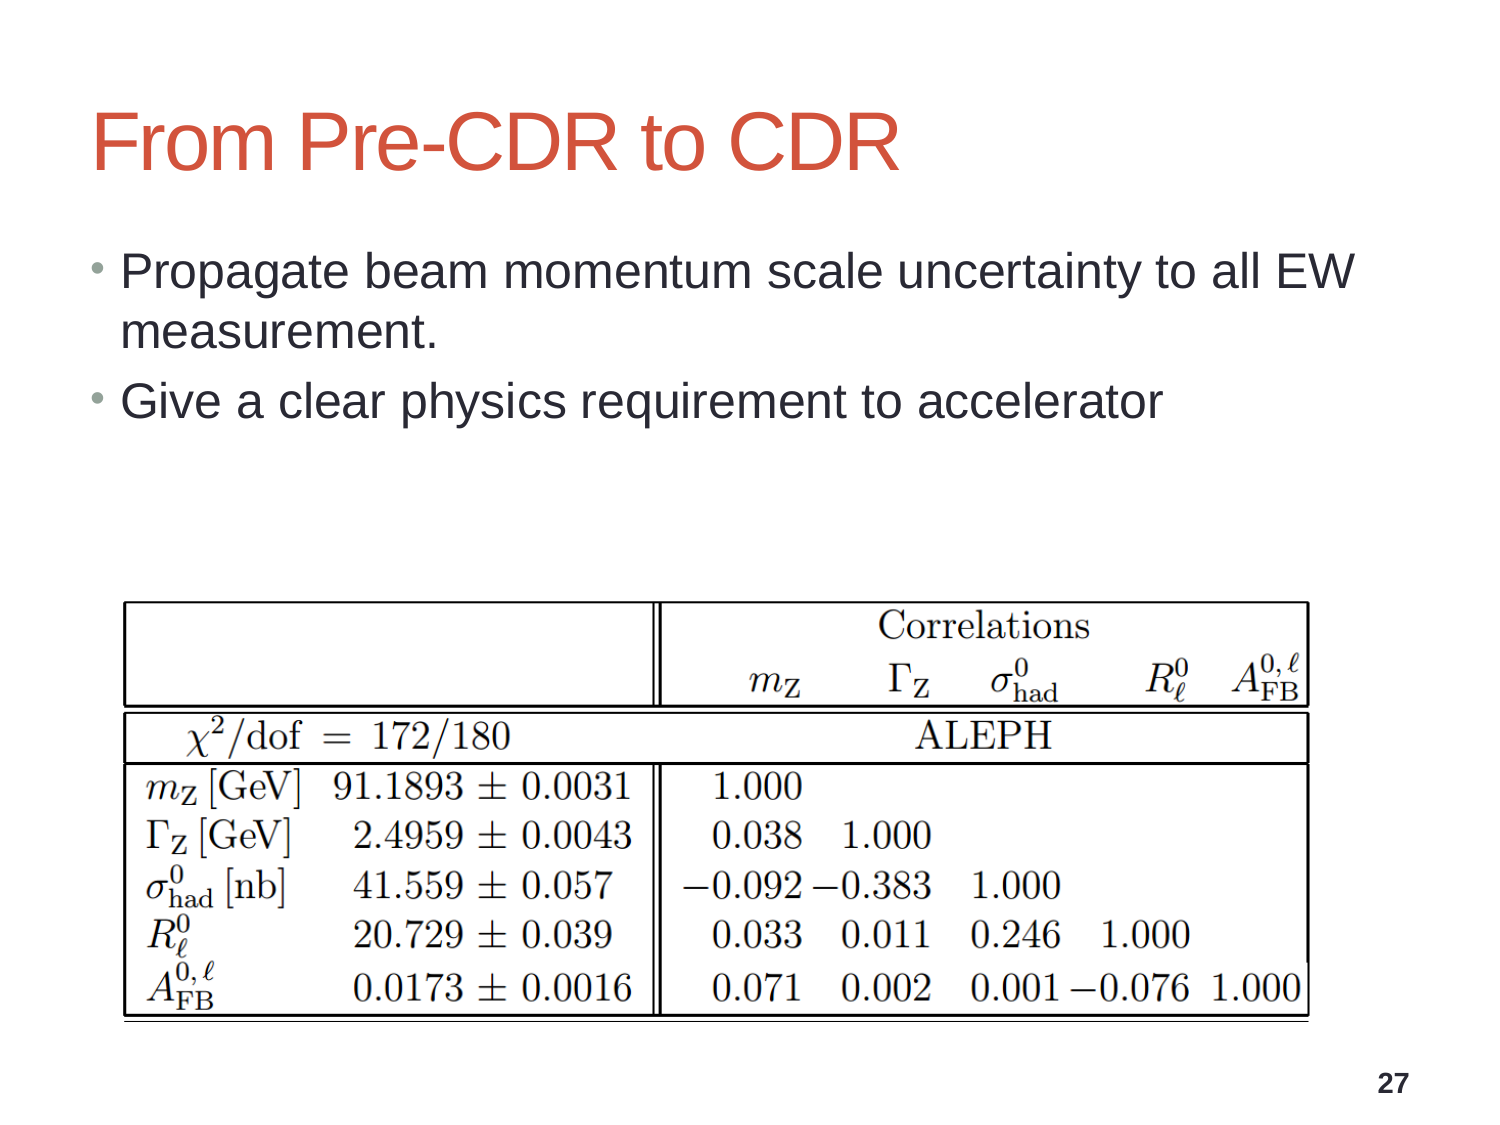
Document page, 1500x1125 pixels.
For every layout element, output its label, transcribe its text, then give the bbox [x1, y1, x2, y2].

slide_number 27 [1250, 1055, 1425, 1110]
picture [114, 588, 1332, 1022]
list Propagate beam momentum scale uncertainty to all EW measurement. Give a clear physics requirement to accelerator [75, 230, 1425, 1031]
title From Pre-CDR to CDR [75, 55, 1425, 219]
